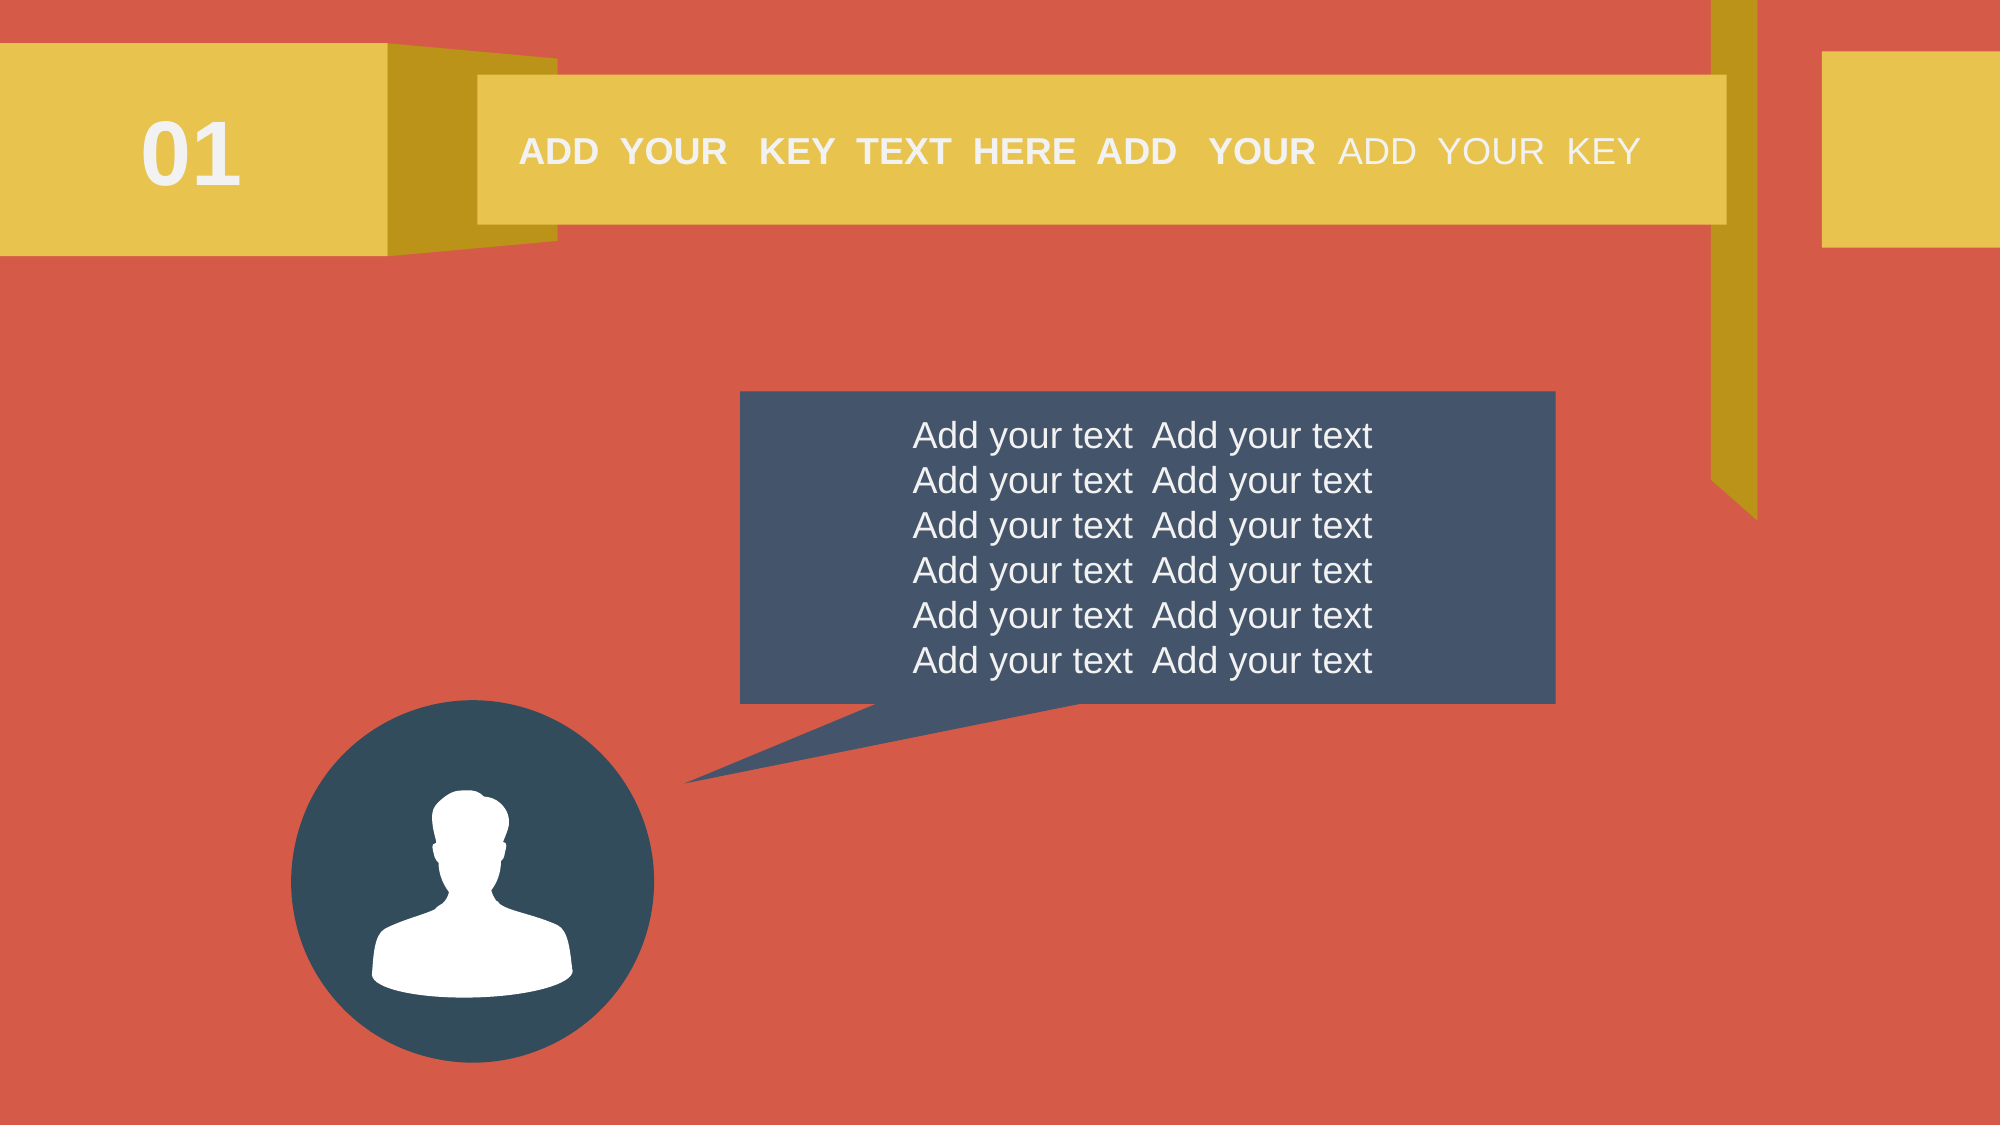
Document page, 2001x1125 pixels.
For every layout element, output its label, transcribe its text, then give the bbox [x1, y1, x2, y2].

text_box [740, 391, 1556, 403]
text_box [684, 689, 1556, 784]
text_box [270, 679, 675, 1084]
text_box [0, 42, 2000, 257]
text_box Add your text Add your text Add your text Add your text Add your text Add your text Add your text Add your text Add your text Add your text Add your text Add your text [534, 403, 1762, 689]
